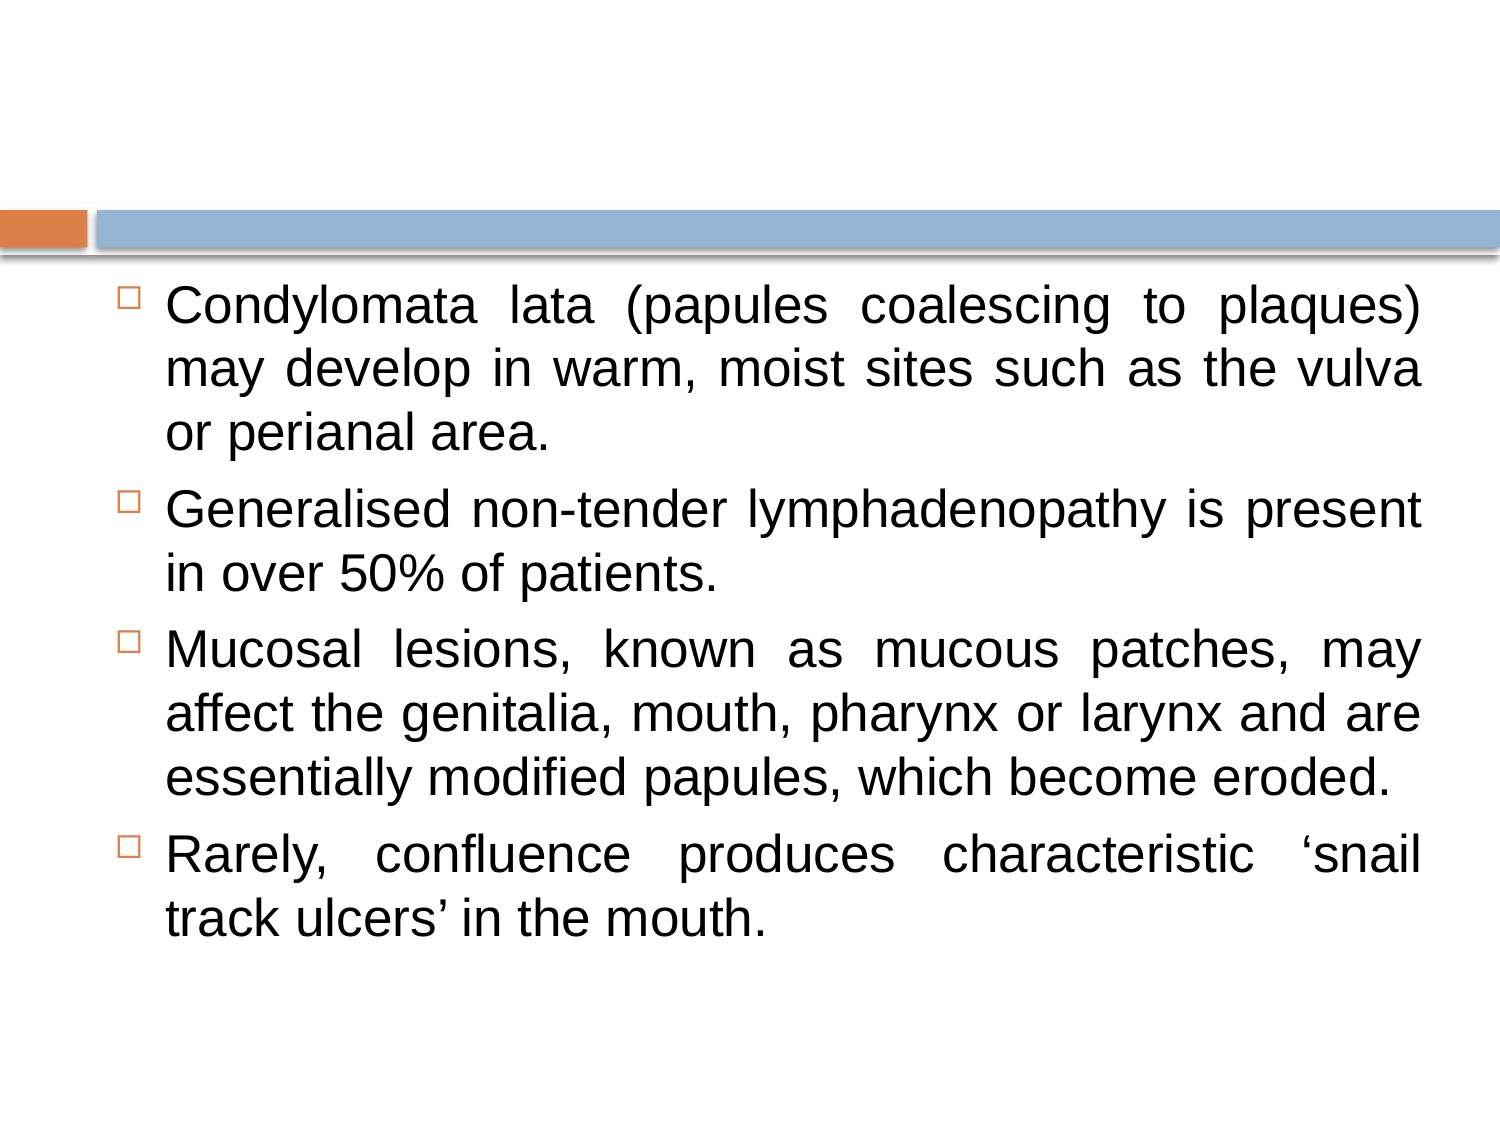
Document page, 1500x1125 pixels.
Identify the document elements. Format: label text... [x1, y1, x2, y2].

list Condylomata lata (papules coalescing to plaques) may develop in warm, moist sites such as the vulva or perianal area. Generalised non-tender lymphadenopathy is present in over 50% of patients. Mucosal lesions, known as mucous patches, may affect the genitalia, mouth, pharynx or larynx and are essentially modified papules, which become eroded. Rarely, confluence produces characteristic ‘snail track ulcers’ in the mouth. [100, 262, 1438, 1000]
